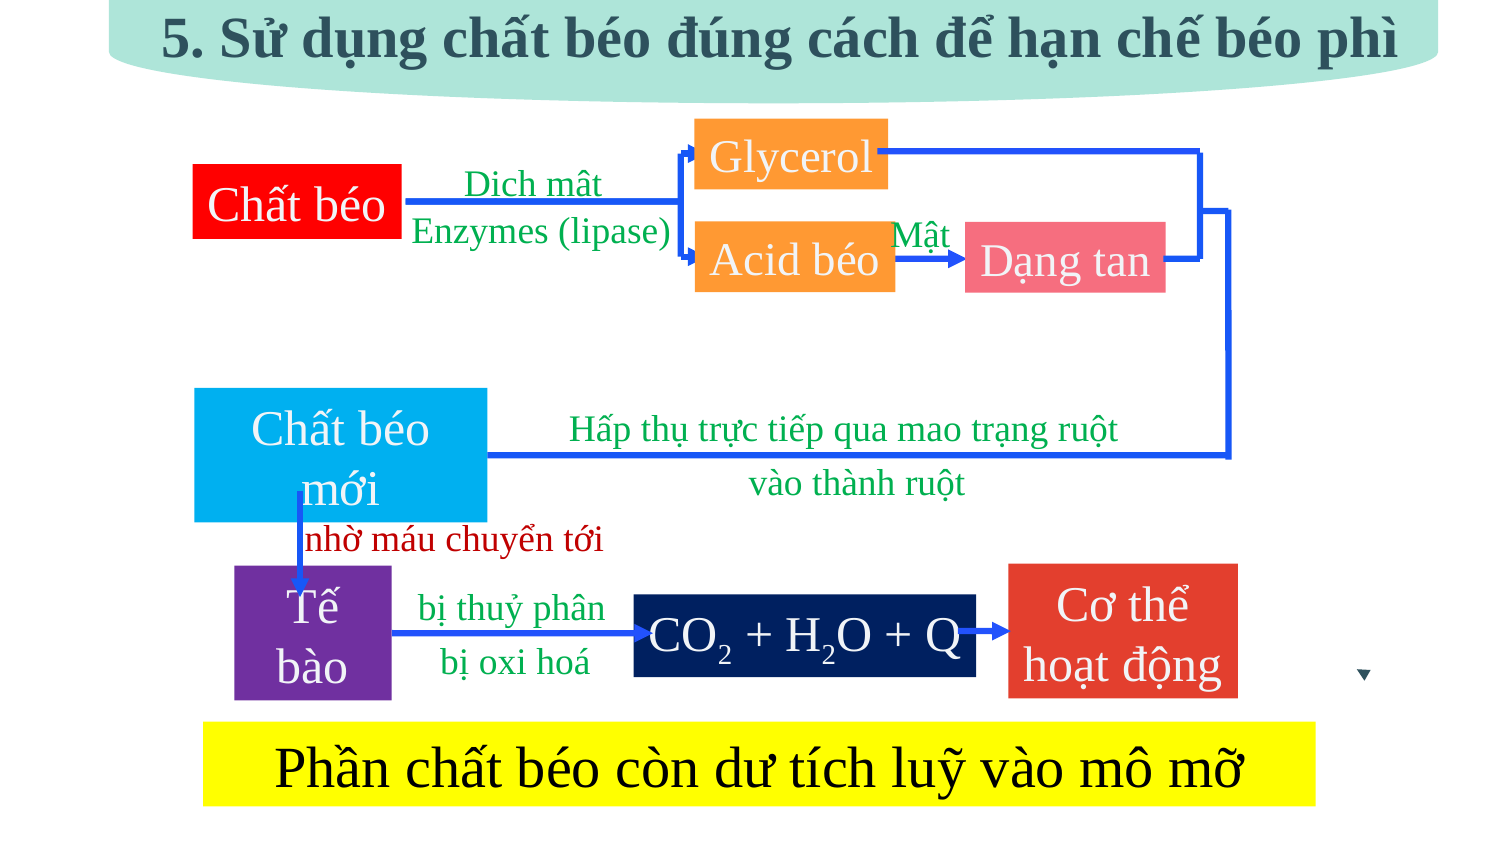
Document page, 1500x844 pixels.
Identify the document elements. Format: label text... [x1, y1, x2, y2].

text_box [108, 0, 1439, 104]
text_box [191, 117, 1365, 702]
text_box Phần chất béo còn dư tích luỹ vào mô mỡ [203, 721, 1316, 807]
